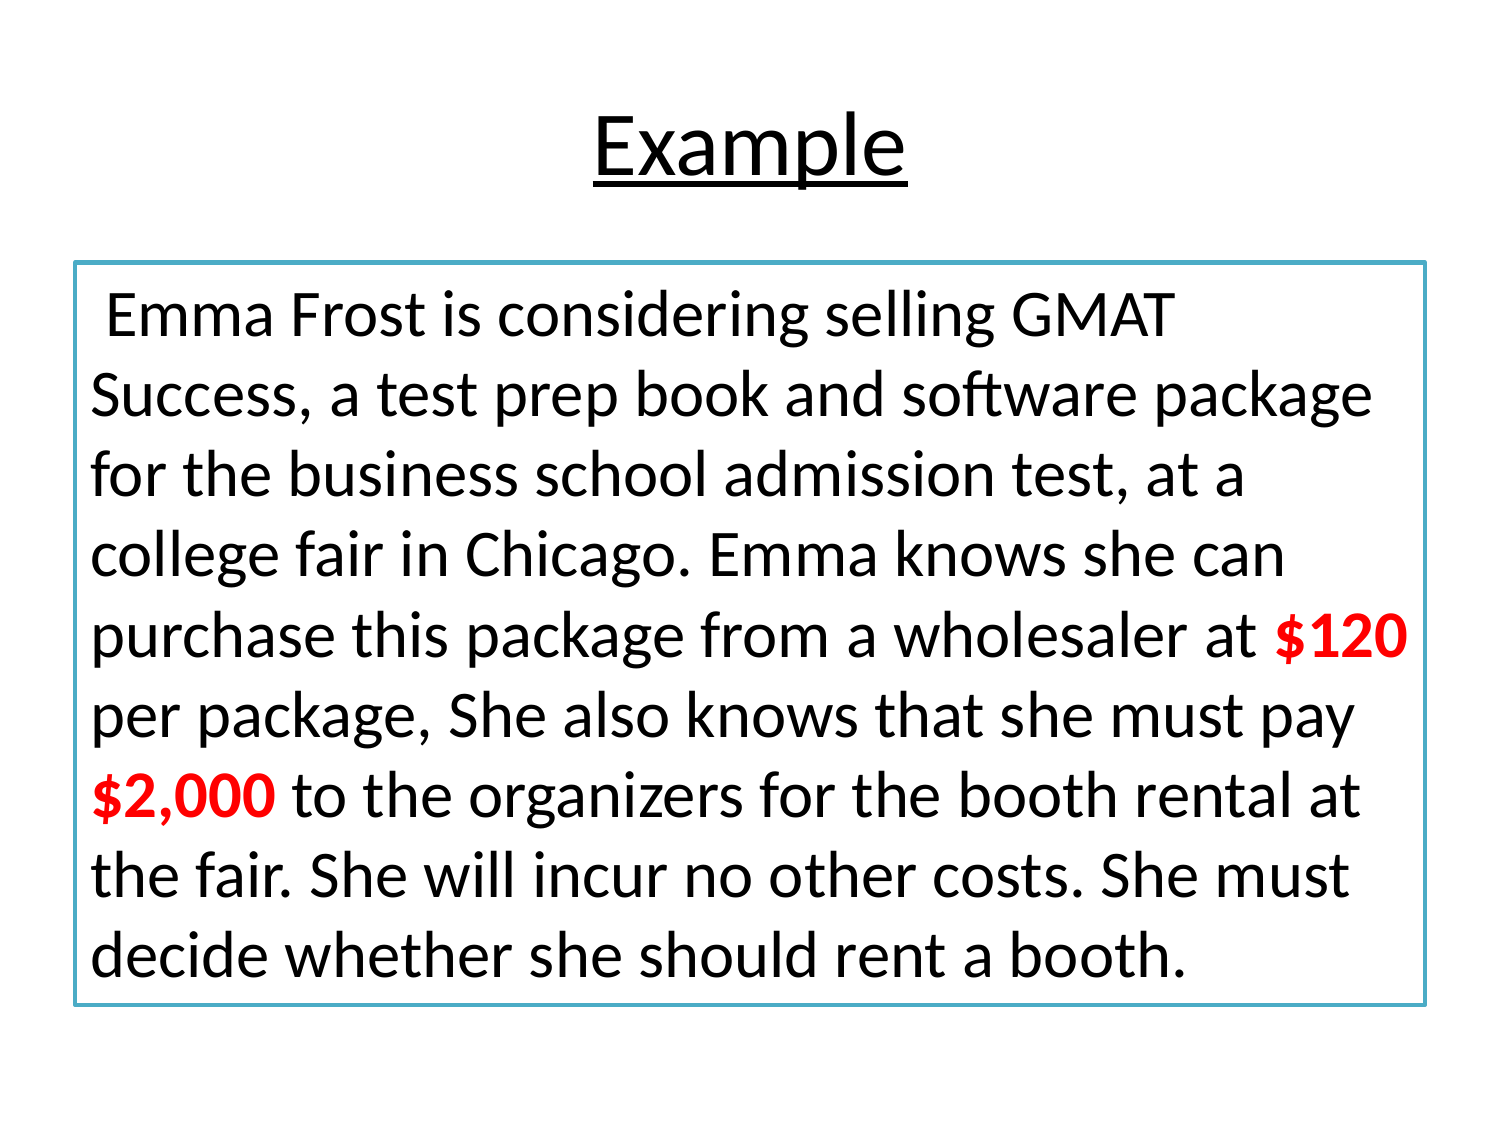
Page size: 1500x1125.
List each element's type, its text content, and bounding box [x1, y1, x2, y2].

title Example [75, 45, 1425, 233]
list Emma Frost is considering selling GMAT Success, a test prep book and software package for the business school admission test, at a college fair in Chicago. Emma knows she can purchase this package from a wholesaler at $120 per package, She also knows that she must pay $2,000 to the organizers for the booth rental at the fair. She will incur no other costs. She must decide whether she should rent a booth. [73, 260, 1427, 1007]
